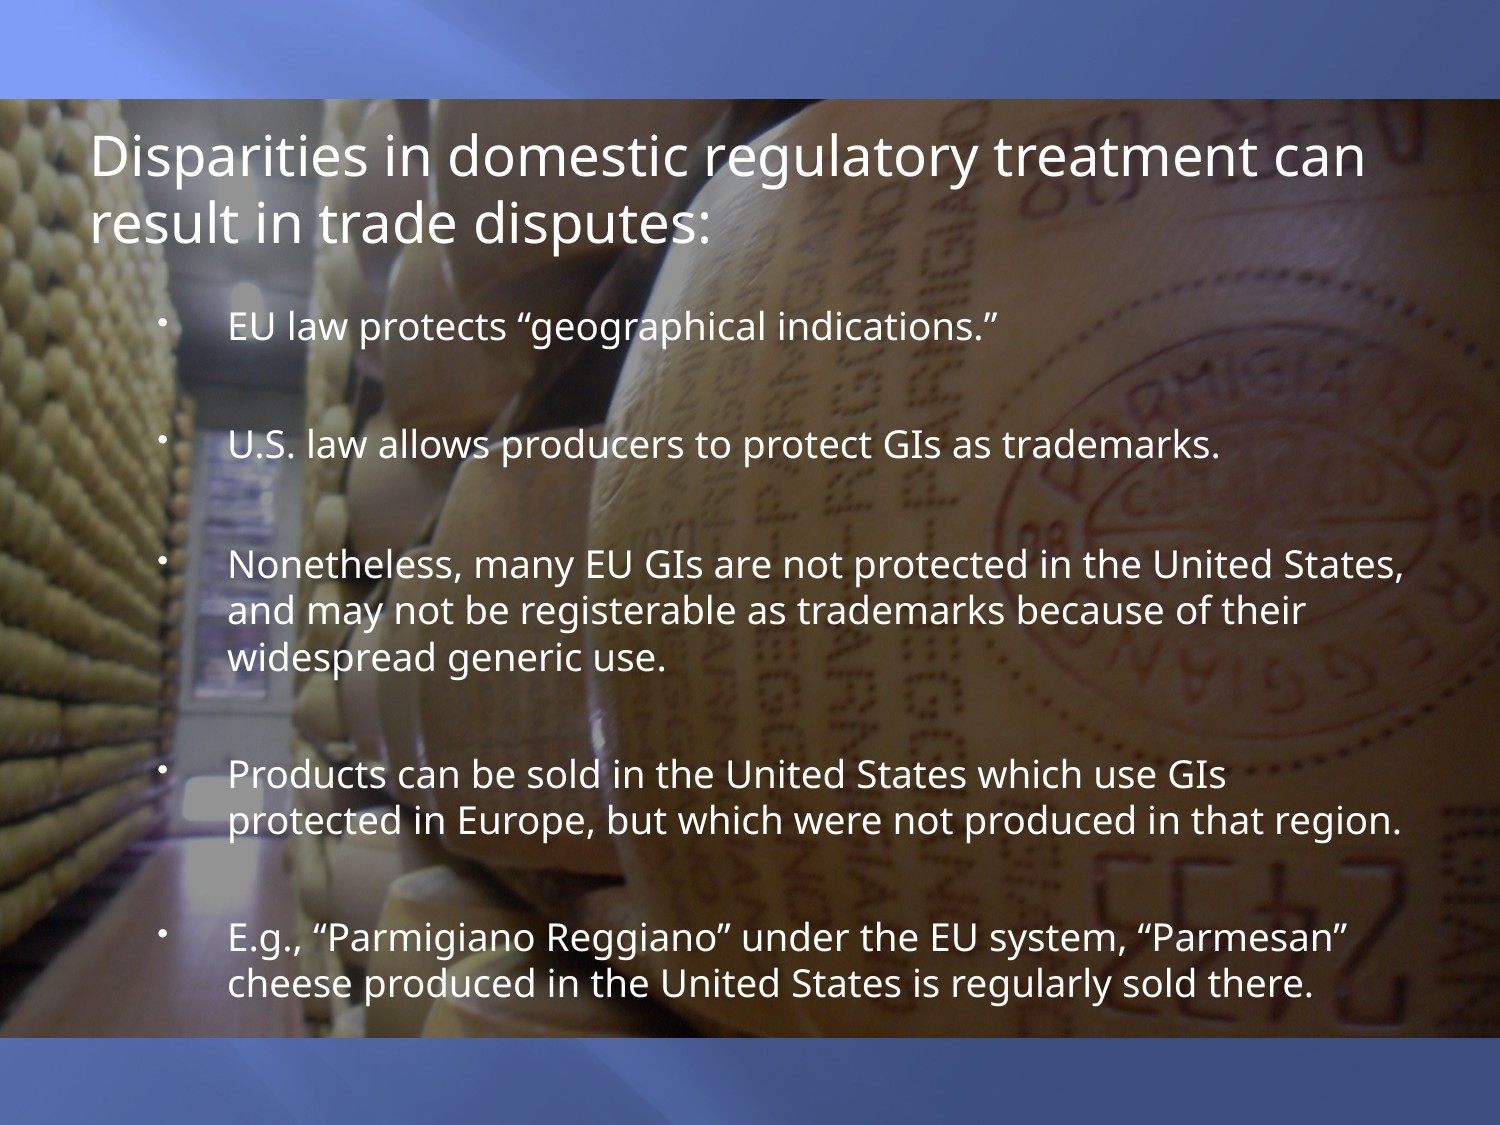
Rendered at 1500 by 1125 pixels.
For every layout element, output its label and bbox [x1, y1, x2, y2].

picture [0, 99, 1500, 1038]
